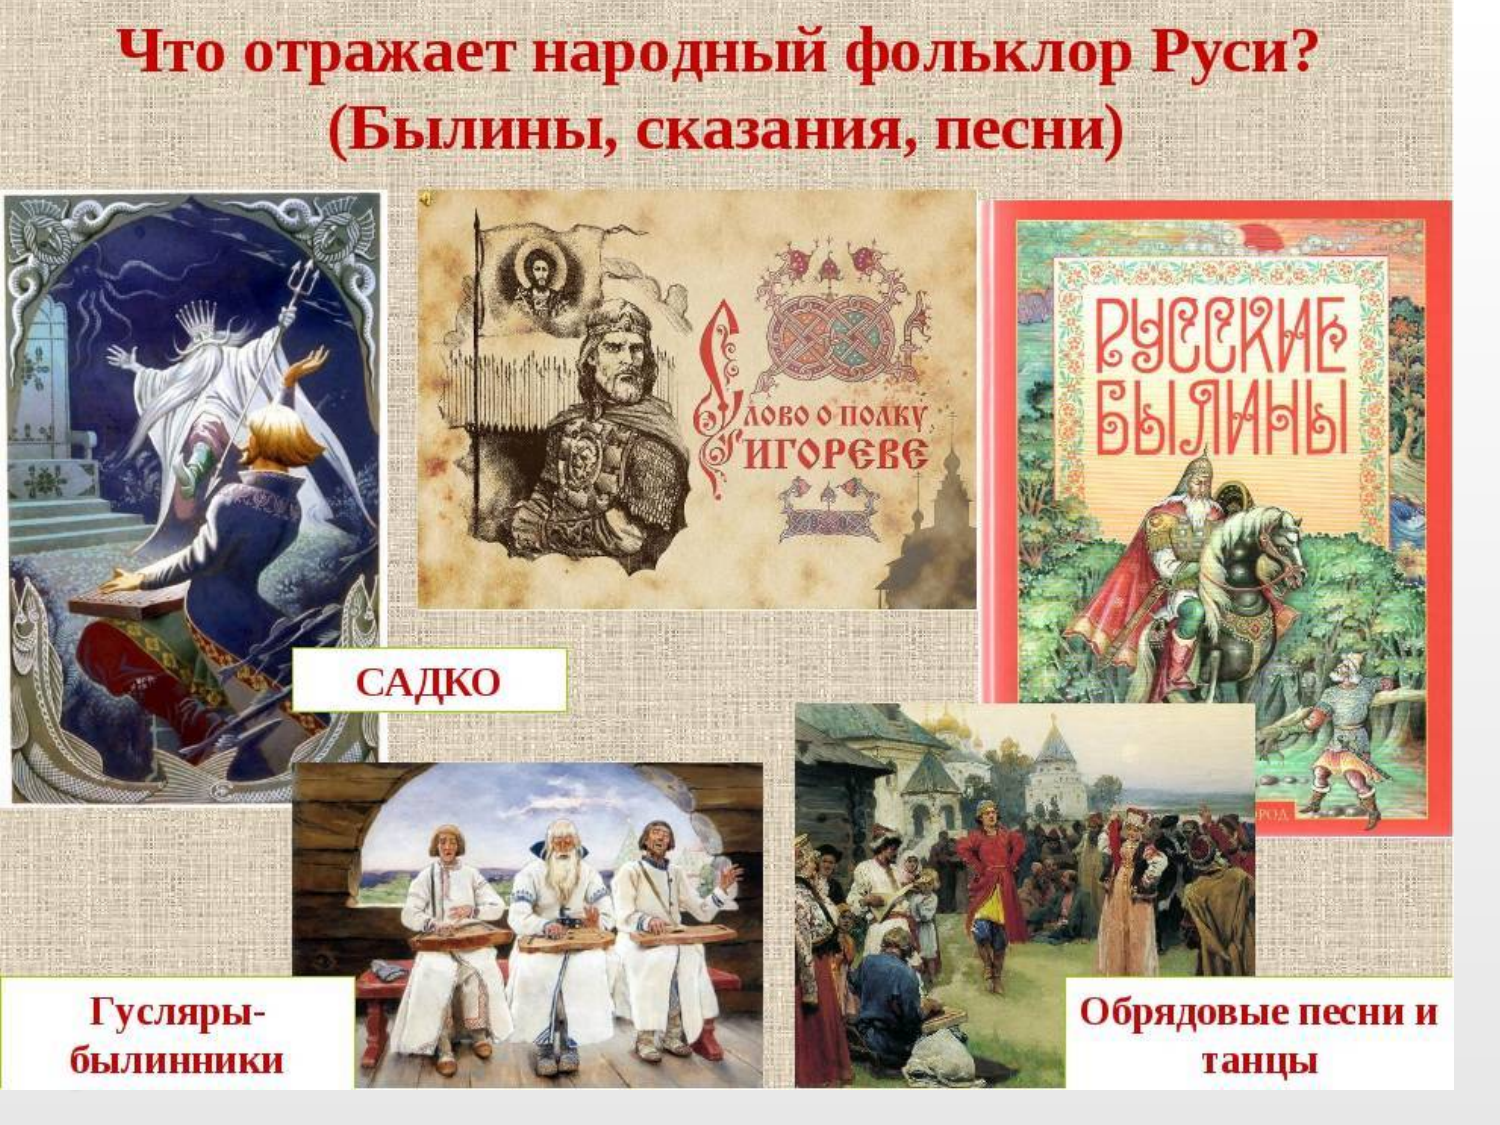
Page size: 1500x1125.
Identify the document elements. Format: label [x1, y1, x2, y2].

list [0, 0, 1454, 1091]
